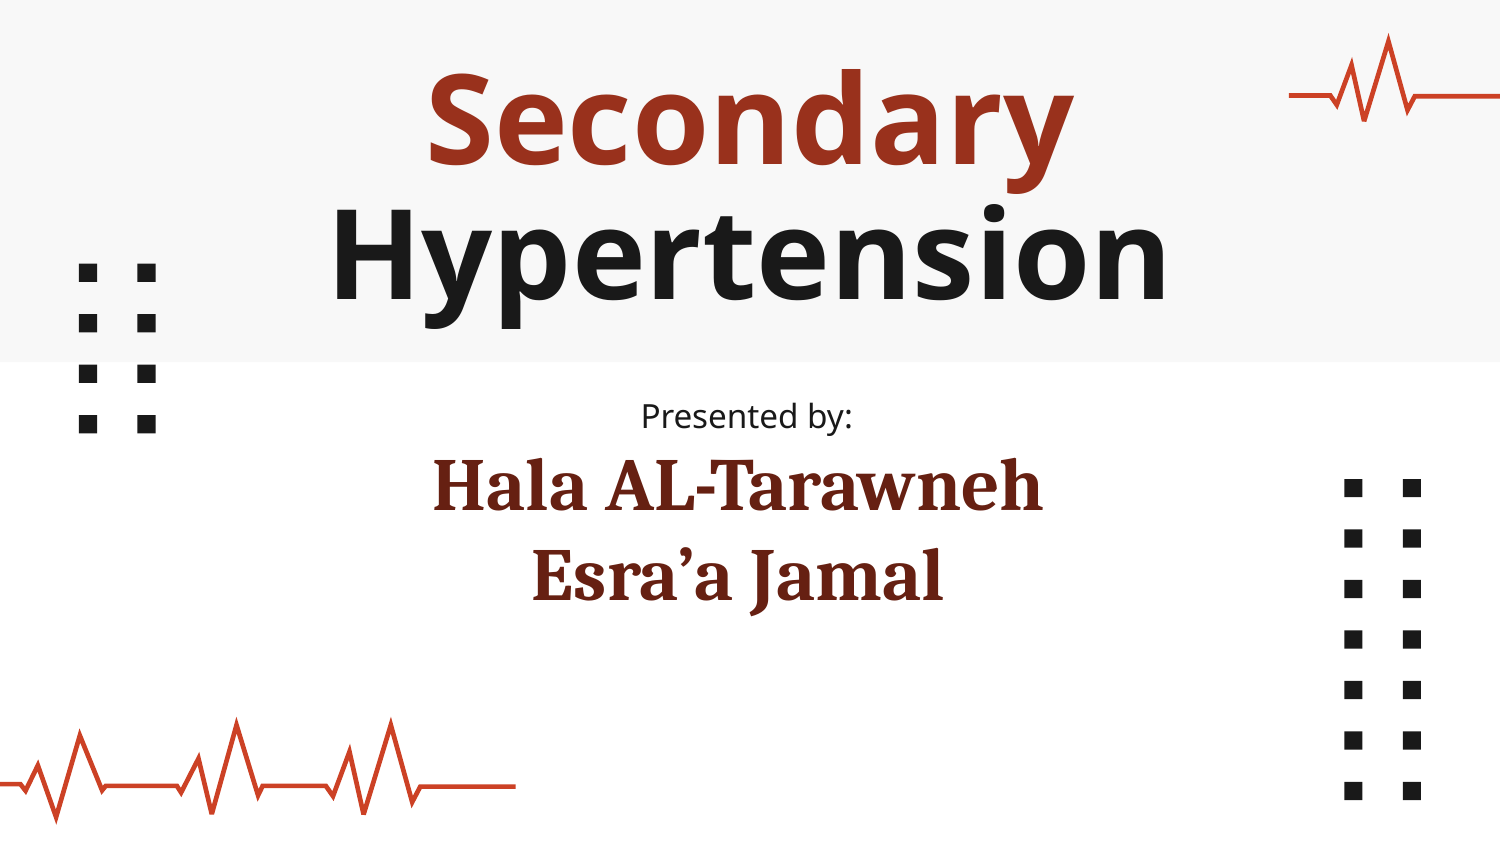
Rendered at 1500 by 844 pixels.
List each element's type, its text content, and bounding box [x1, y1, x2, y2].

title Secondary Hypertension [183, 41, 1317, 577]
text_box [1344, 478, 1422, 801]
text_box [78, 263, 156, 434]
subtitle Presented by: Hala AL-Tarawneh Esra’a Jamal [392, 433, 1102, 631]
